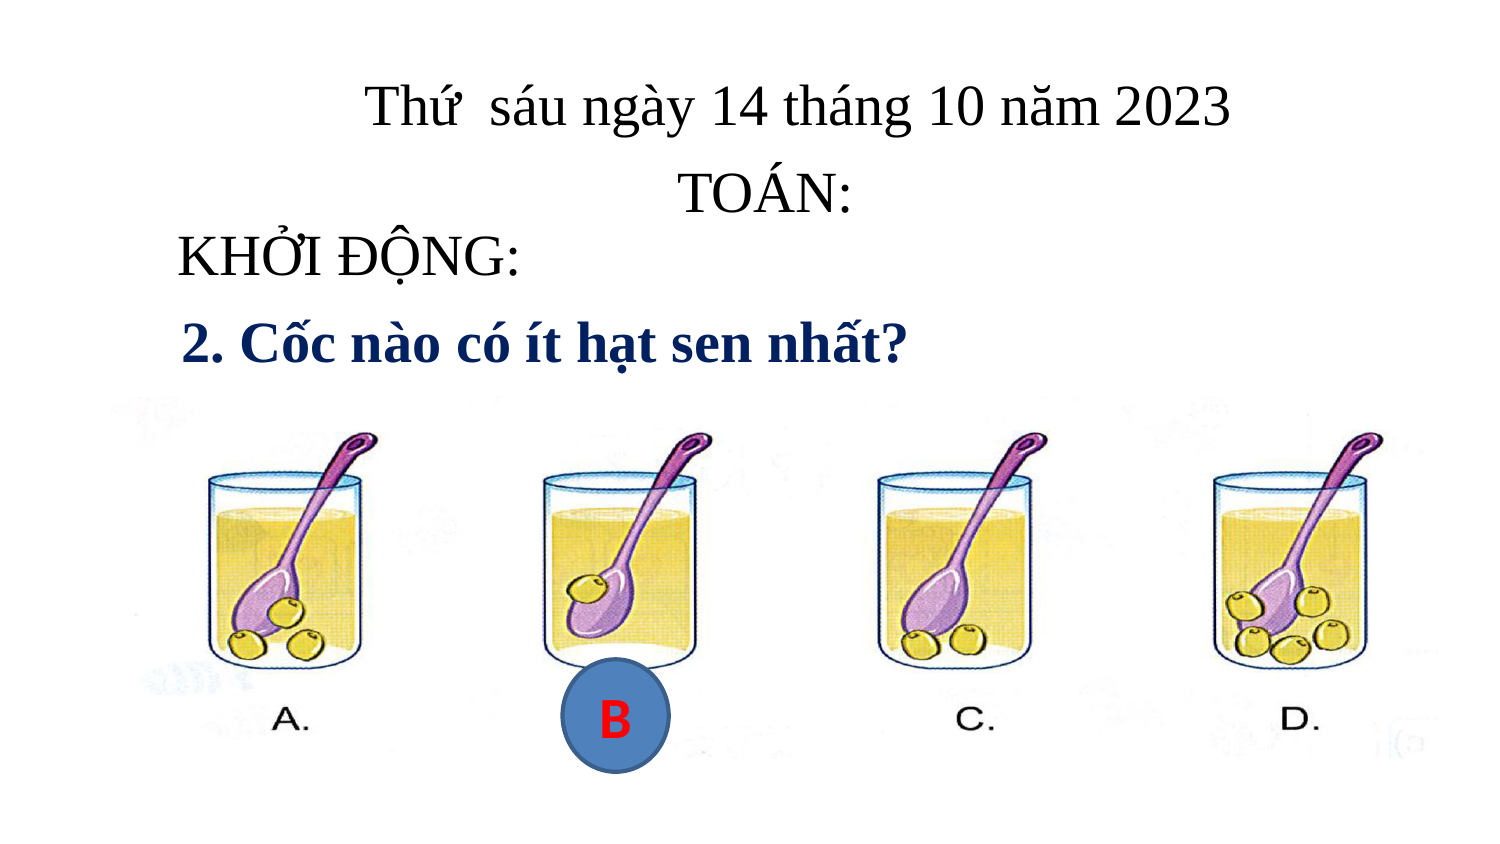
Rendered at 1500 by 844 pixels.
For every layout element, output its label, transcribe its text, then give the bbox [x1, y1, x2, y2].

text_box Thứ sáu ngày 14 tháng 10 năm 2023 [350, 59, 1275, 145]
text_box TOÁN: [662, 146, 925, 232]
picture [111, 396, 1438, 777]
text_box KHỞI ĐỘNG: [162, 209, 549, 295]
text_box 2. Cốc nào có ít hạt sen nhất? [166, 296, 926, 382]
